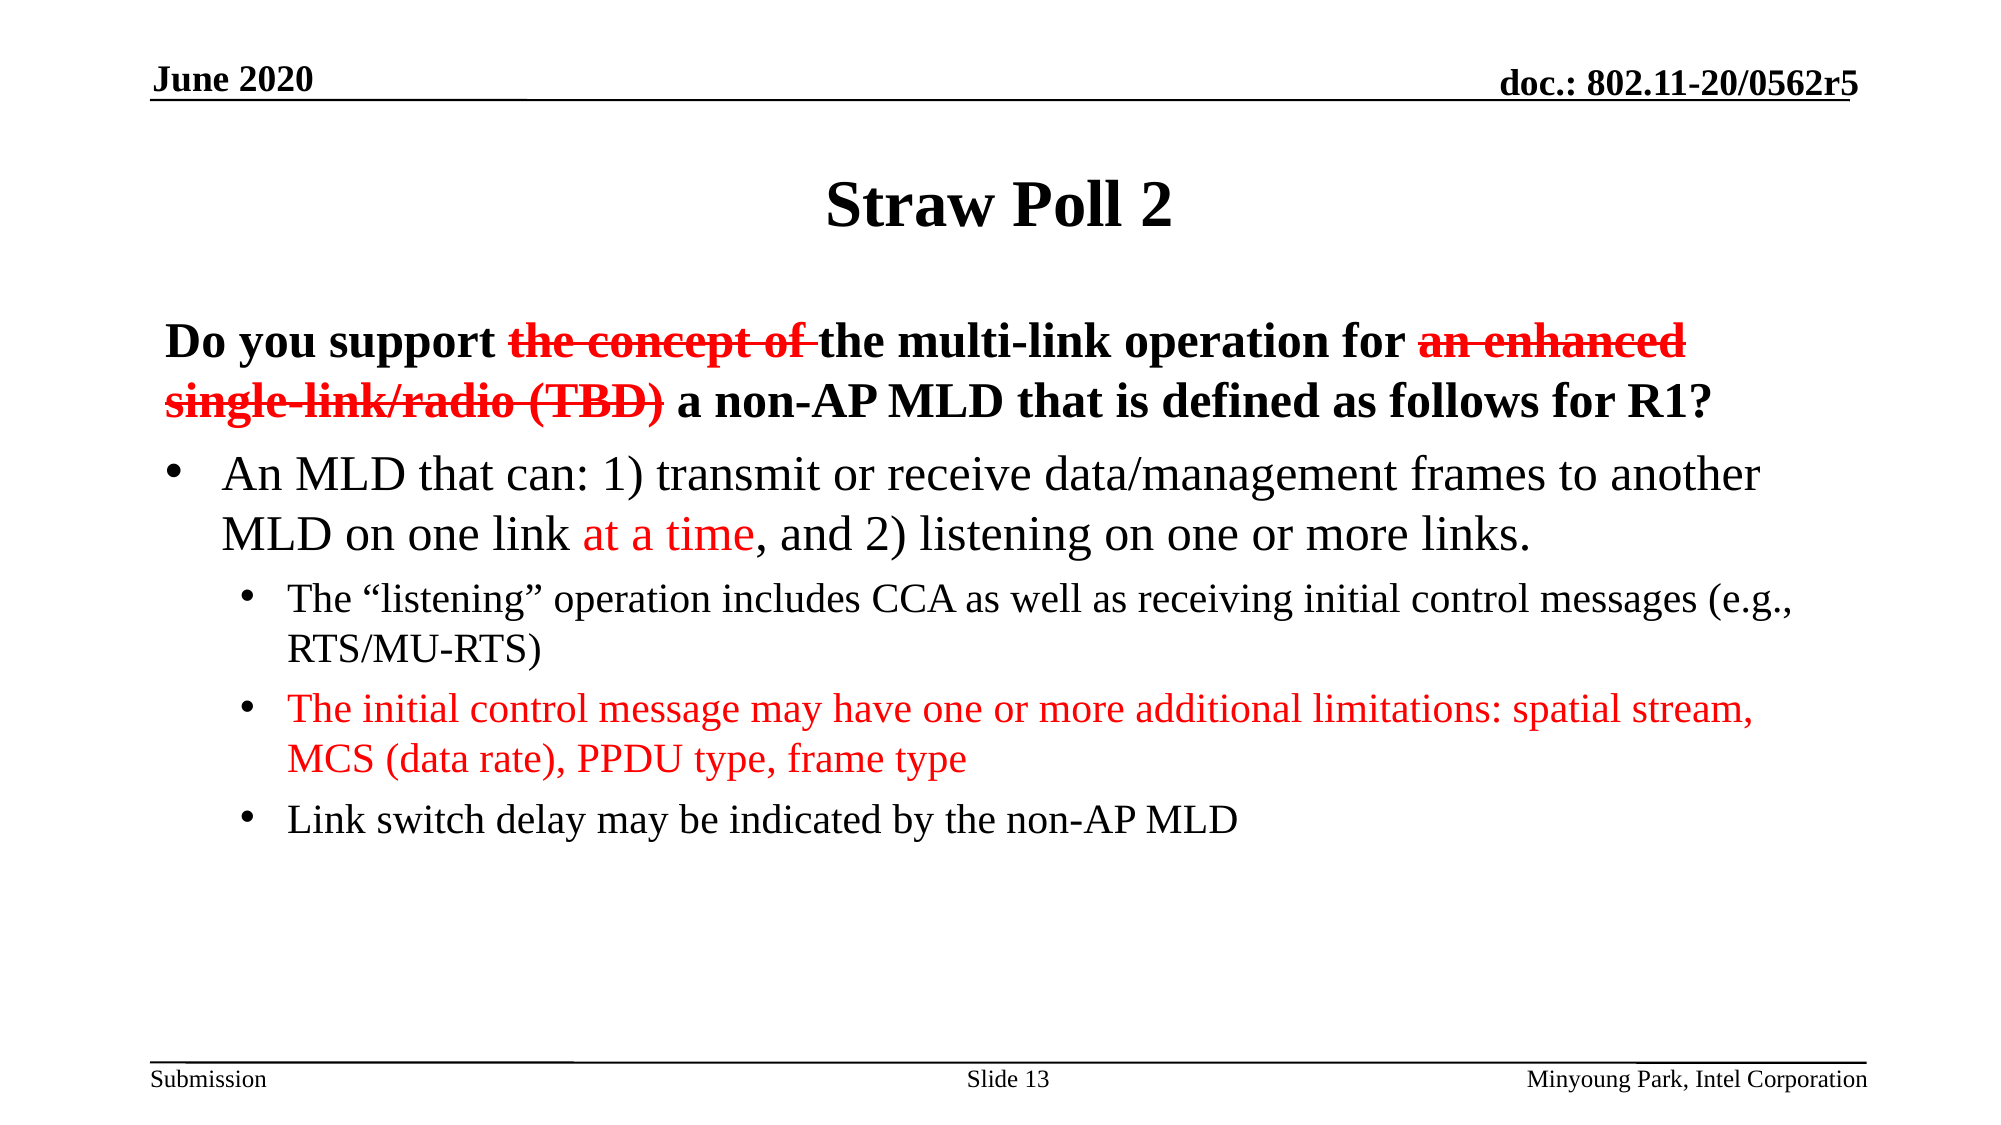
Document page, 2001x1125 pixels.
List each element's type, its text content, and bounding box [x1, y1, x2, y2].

slide_number Slide 13 [950, 1061, 1067, 1123]
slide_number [152, 54, 563, 100]
title Straw Poll 2 [149, 112, 1850, 288]
footer Minyoung Park, Intel Corporation [1171, 1061, 1869, 1093]
list Do you support the concept of the multi-link operation for an enhanced single-link/radio (TBD) a non-AP MLD that is defined as follows for R1? An MLD that can: 1) transmit or receive data/management frames to another MLD on one link at a time, and 2) listening on one or more links. The “listening” operation includes CCA as well as receiving initial control messages (e.g., RTS/MU-RTS) The initial control message may have one or more additional limitations: spatial stream, MCS (data rate), PPDU type, frame type Link switch delay may be indicated by the non-AP MLD [149, 299, 1850, 1038]
